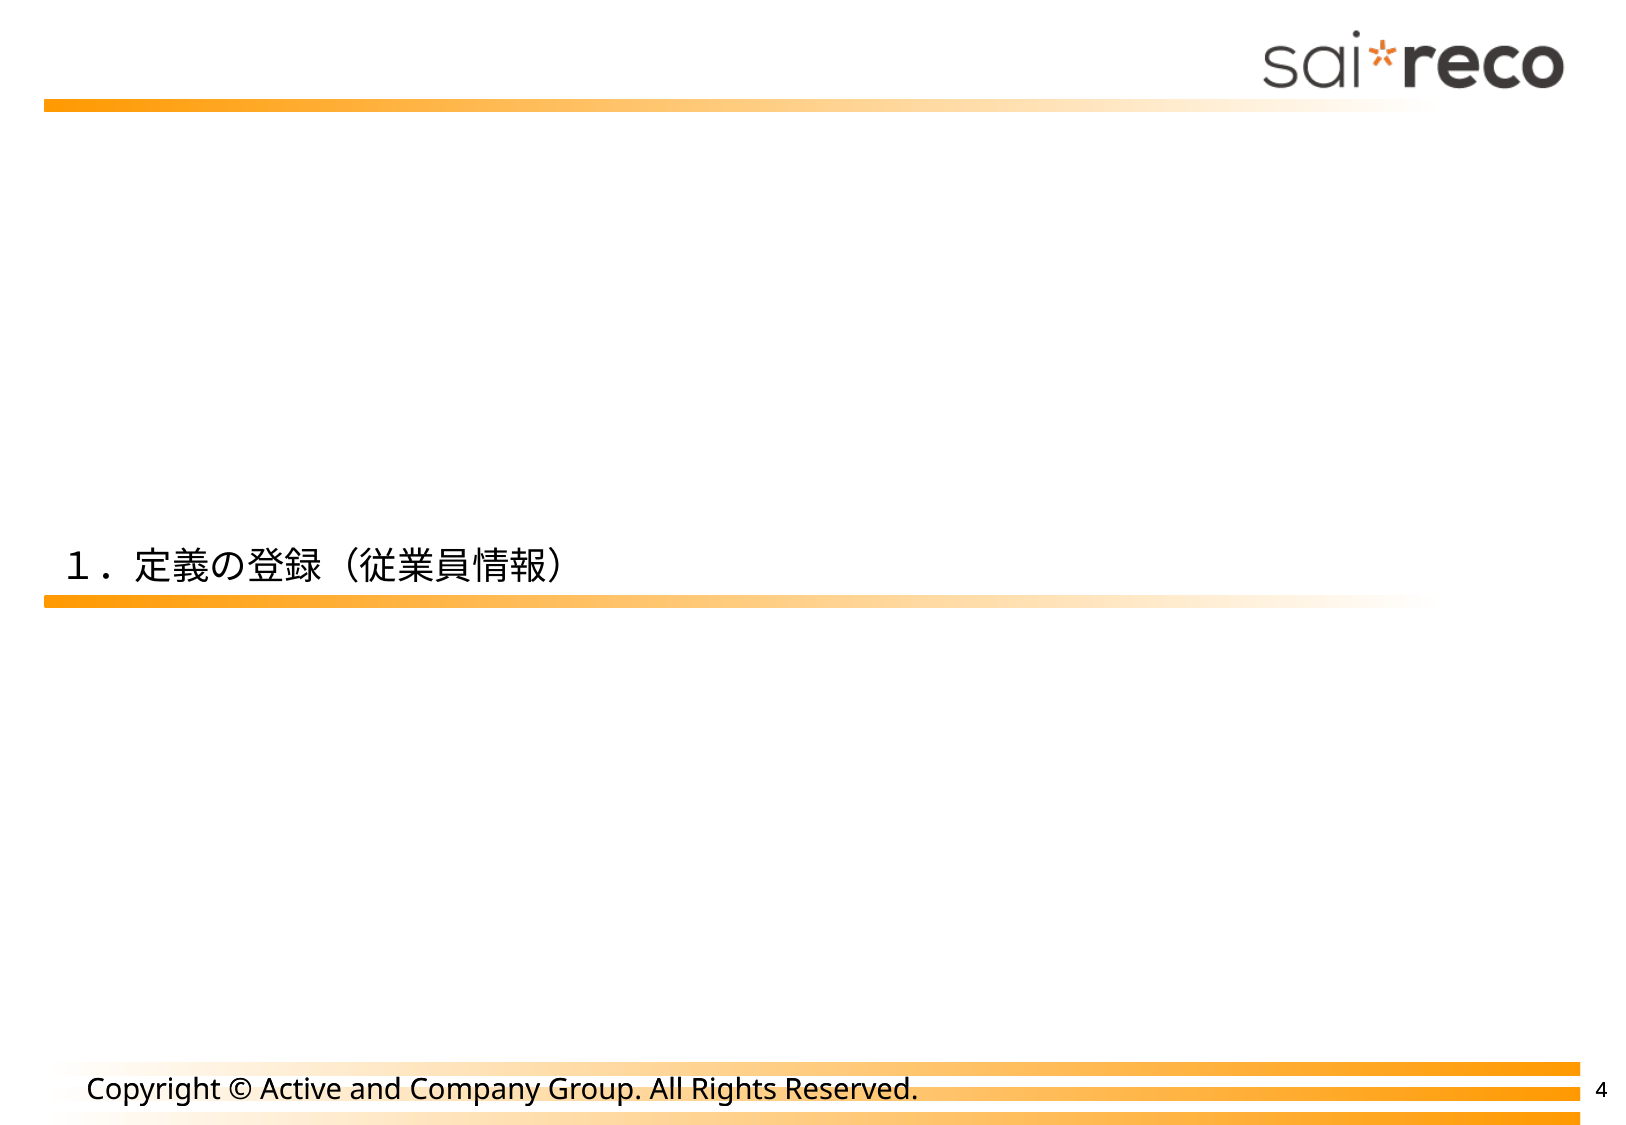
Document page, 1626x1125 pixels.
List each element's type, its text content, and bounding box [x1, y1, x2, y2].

picture [1257, 26, 1569, 94]
text_box [44, 99, 1440, 112]
text_box [44, 595, 1440, 608]
title １．定義の登録（従業員情報） [44, 514, 1167, 595]
